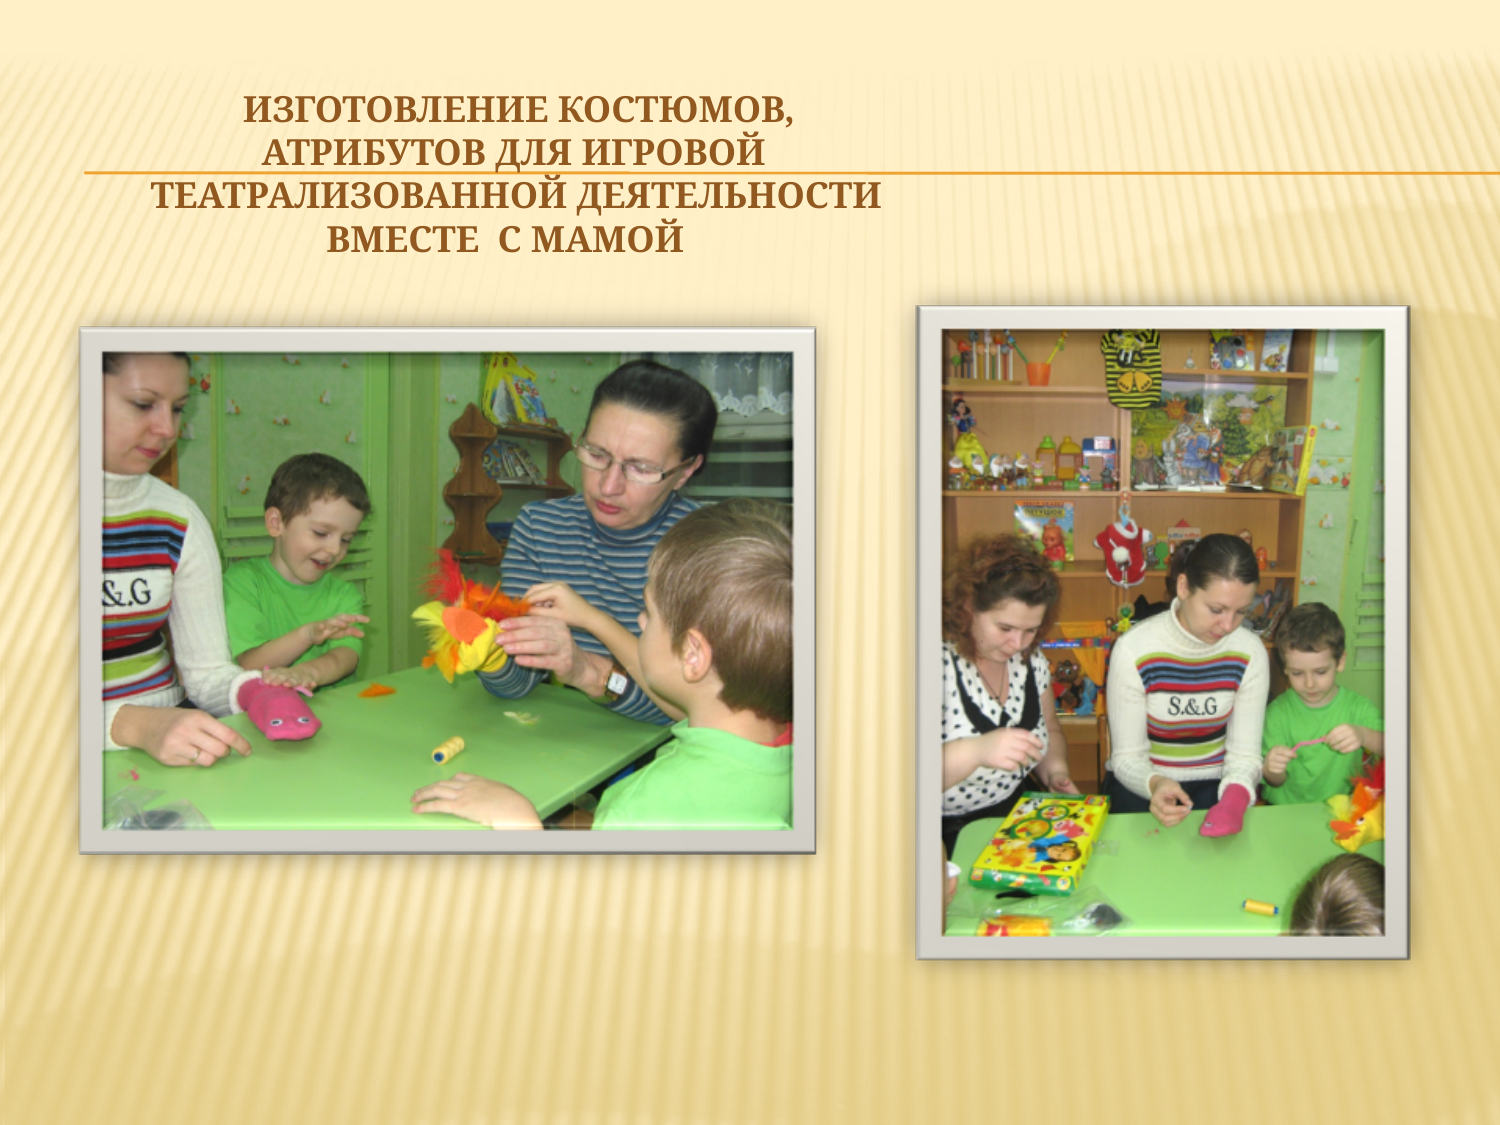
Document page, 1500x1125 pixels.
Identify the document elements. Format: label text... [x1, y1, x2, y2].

title Изготовление костюмов, атрибутов для игровой театрализованной деятельности Вместе с мамой [135, 78, 1436, 268]
picture [874, 264, 1453, 1002]
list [40, 286, 858, 898]
